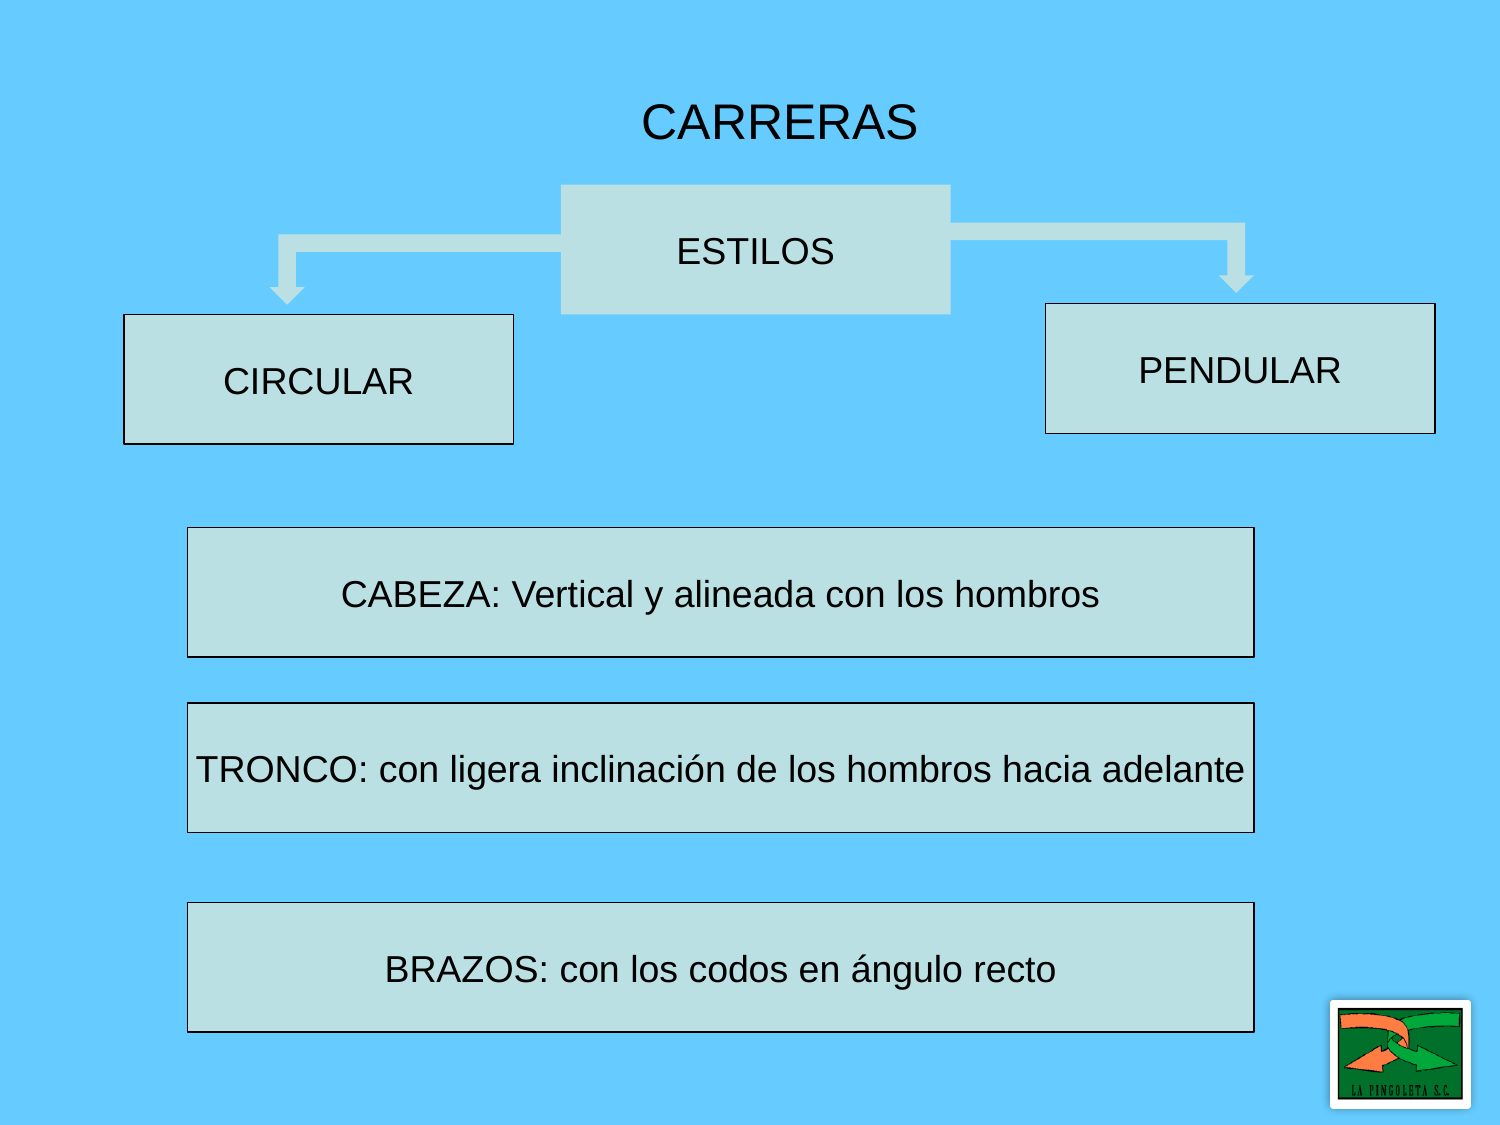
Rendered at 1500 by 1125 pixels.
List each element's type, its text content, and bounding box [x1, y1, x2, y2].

picture [1335, 1005, 1466, 1104]
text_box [185, 702, 1256, 833]
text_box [187, 902, 1255, 1033]
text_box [1045, 303, 1436, 434]
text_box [187, 527, 1255, 658]
text_box CARRERAS [199, 81, 1348, 157]
text_box [269, 234, 560, 305]
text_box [123, 314, 514, 445]
text_box [951, 222, 1254, 293]
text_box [560, 184, 951, 315]
